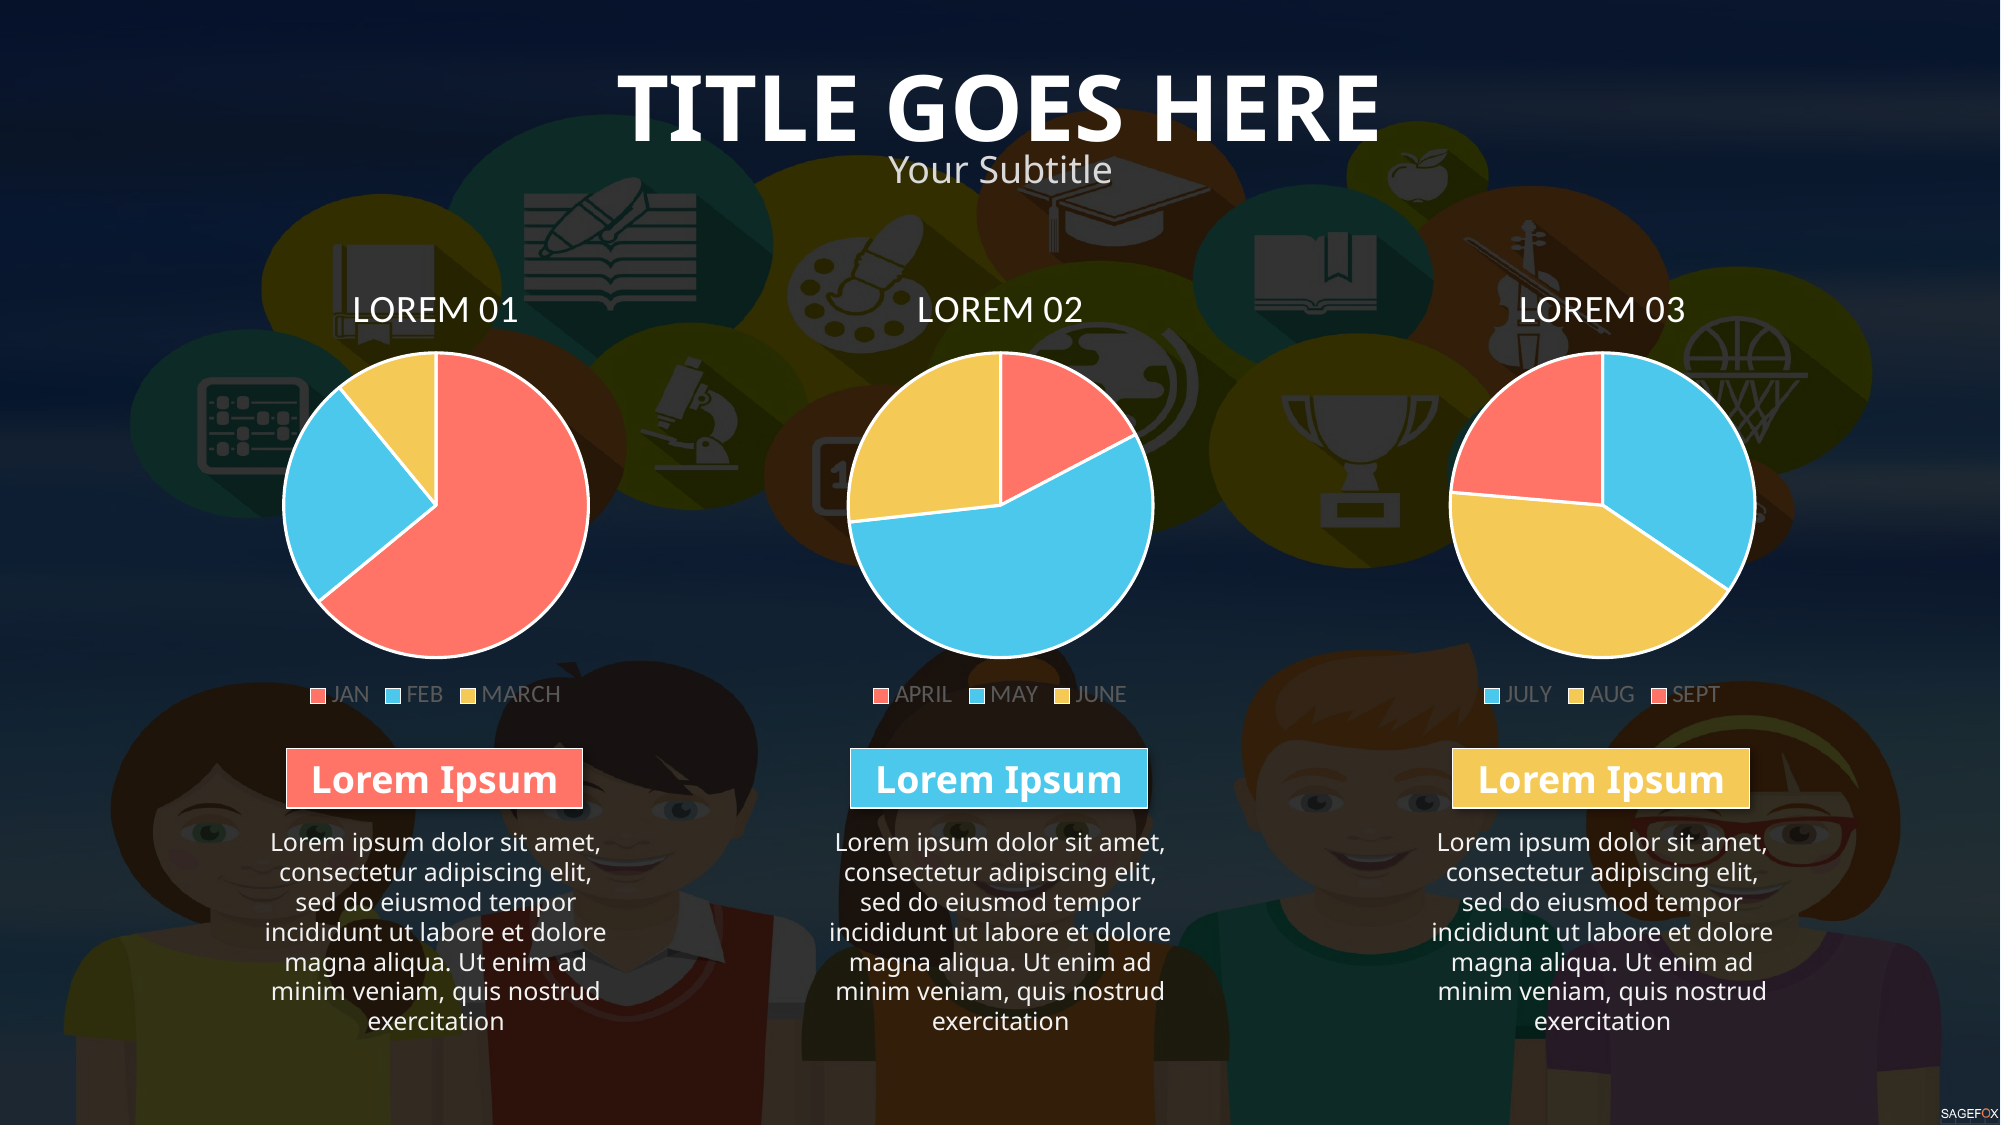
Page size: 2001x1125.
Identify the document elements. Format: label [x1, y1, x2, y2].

text_box [548, 42, 1452, 199]
chart [775, 264, 1226, 715]
text_box [813, 747, 1189, 1014]
chart [1377, 264, 1828, 715]
text_box [248, 747, 624, 1014]
chart [211, 264, 662, 715]
text_box [1415, 747, 1791, 1014]
picture [0, 0, 2001, 1125]
